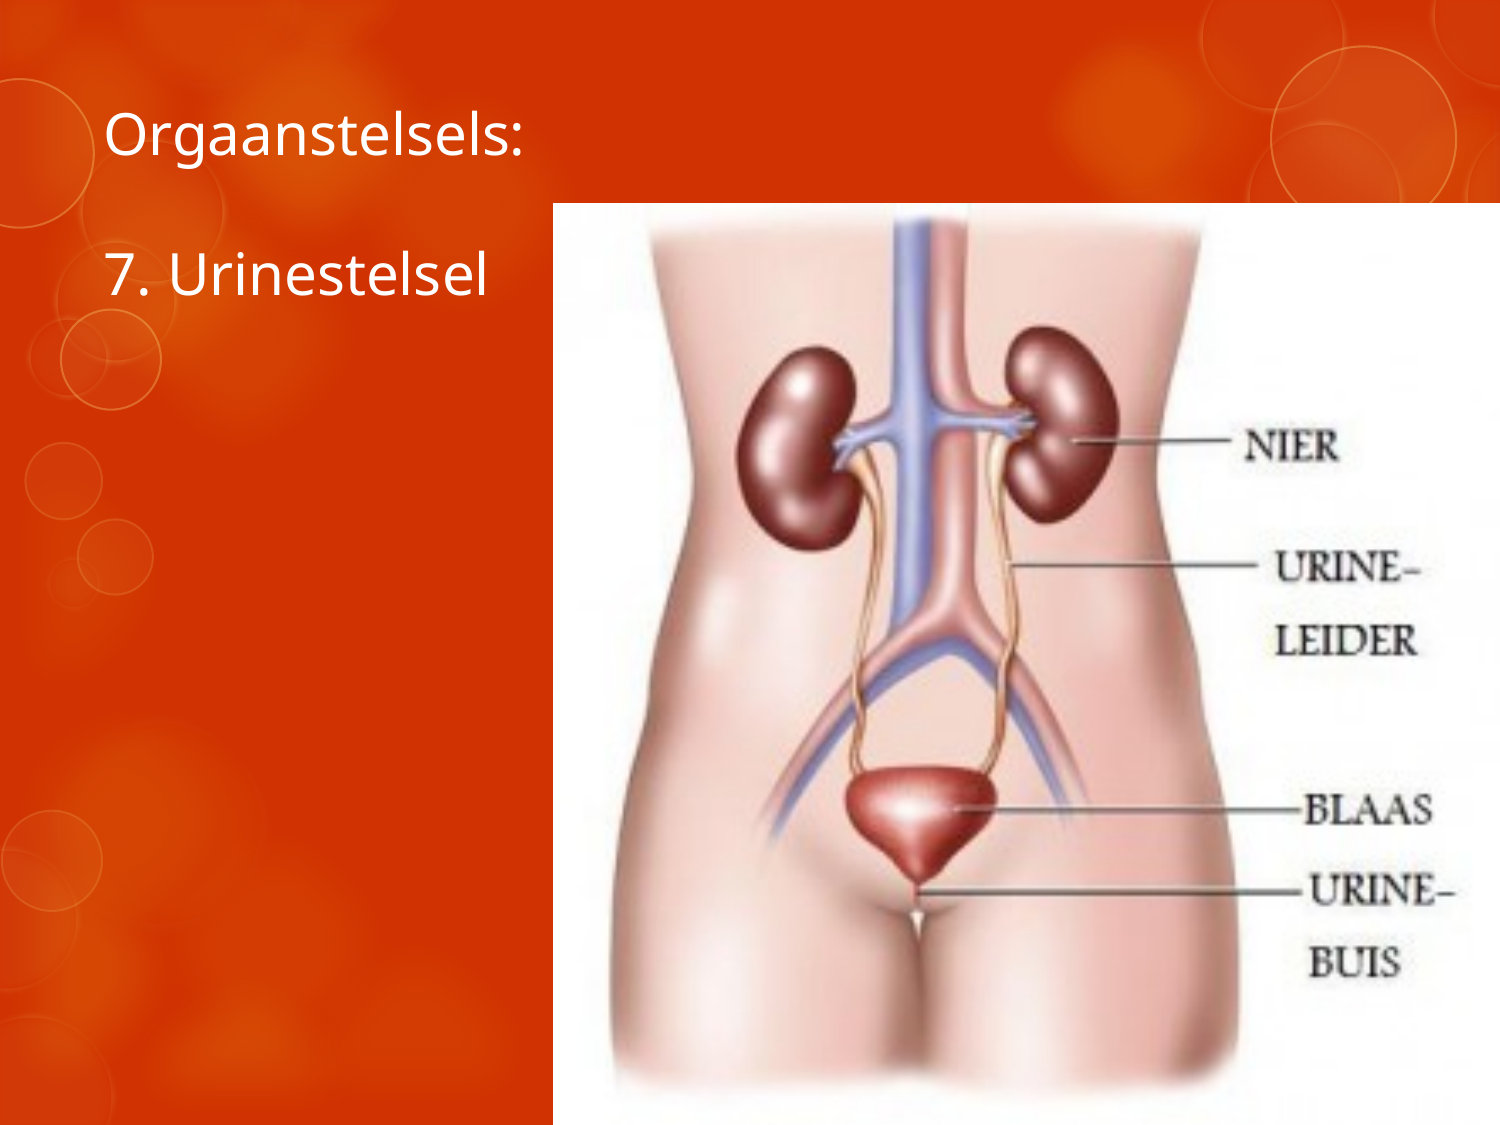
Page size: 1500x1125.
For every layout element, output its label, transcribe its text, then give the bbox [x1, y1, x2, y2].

picture [553, 203, 1500, 1125]
text_box Orgaanstelsels: 7. Urinestelsel [88, 90, 1199, 315]
